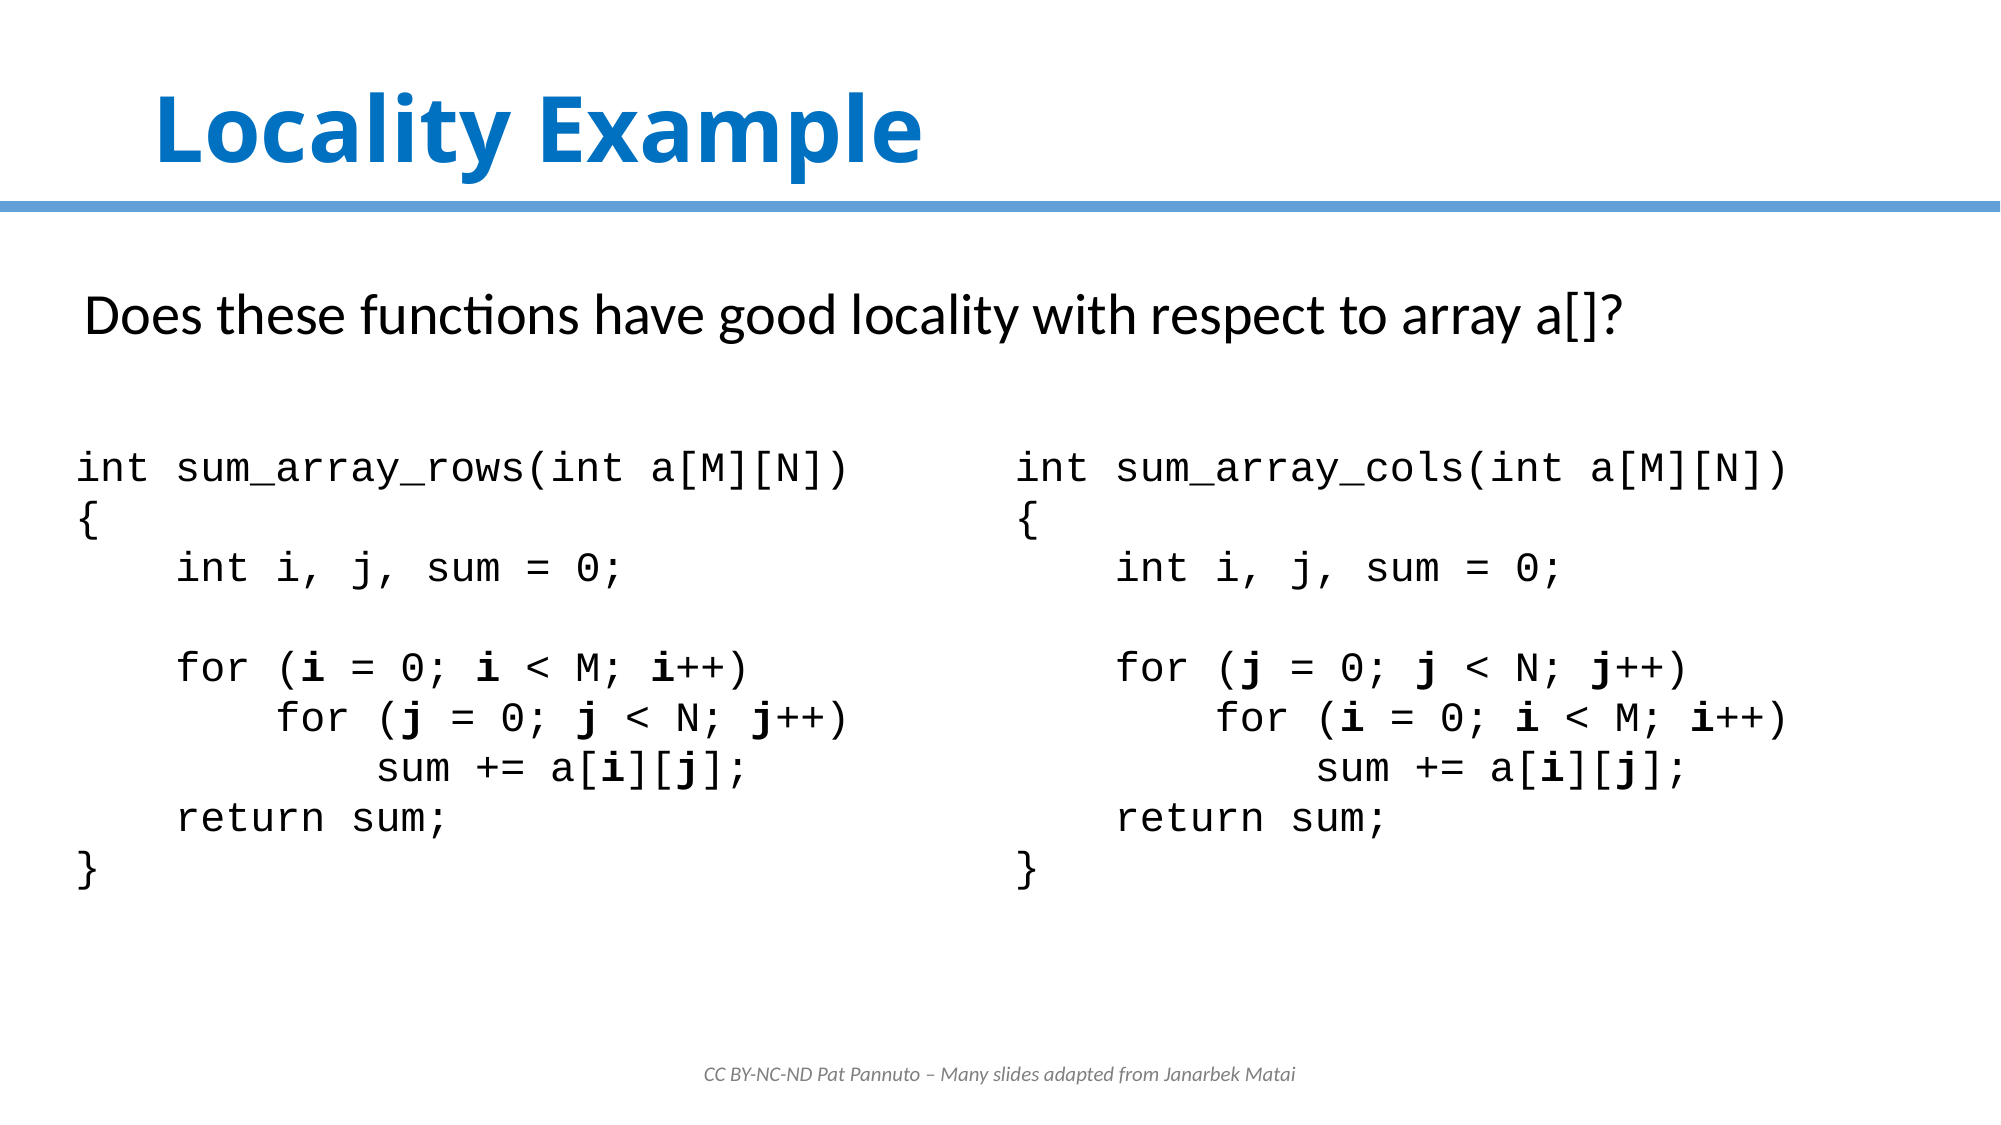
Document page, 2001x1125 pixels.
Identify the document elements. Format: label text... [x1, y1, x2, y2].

text_box int sum_array_cols(int a[M][N]) { int i, j, sum = 0; for (j = 0; j < N; j++) for (i = 0; i < M; i++) sum += a[i][j]; return sum; } [999, 432, 1925, 897]
text_box int sum_array_rows(int a[M][N]) { int i, j, sum = 0; for (i = 0; i < M; i++) for (j = 0; j < N; j++) sum += a[i][j]; return sum; } [60, 432, 910, 897]
text_box Does these functions have good locality with respect to array a[]? [69, 268, 1642, 354]
title Locality Example [137, 59, 1863, 207]
footer CC BY-NC-ND Pat Pannuto – Many slides adapted from Janarbek Matai [662, 1042, 1338, 1103]
